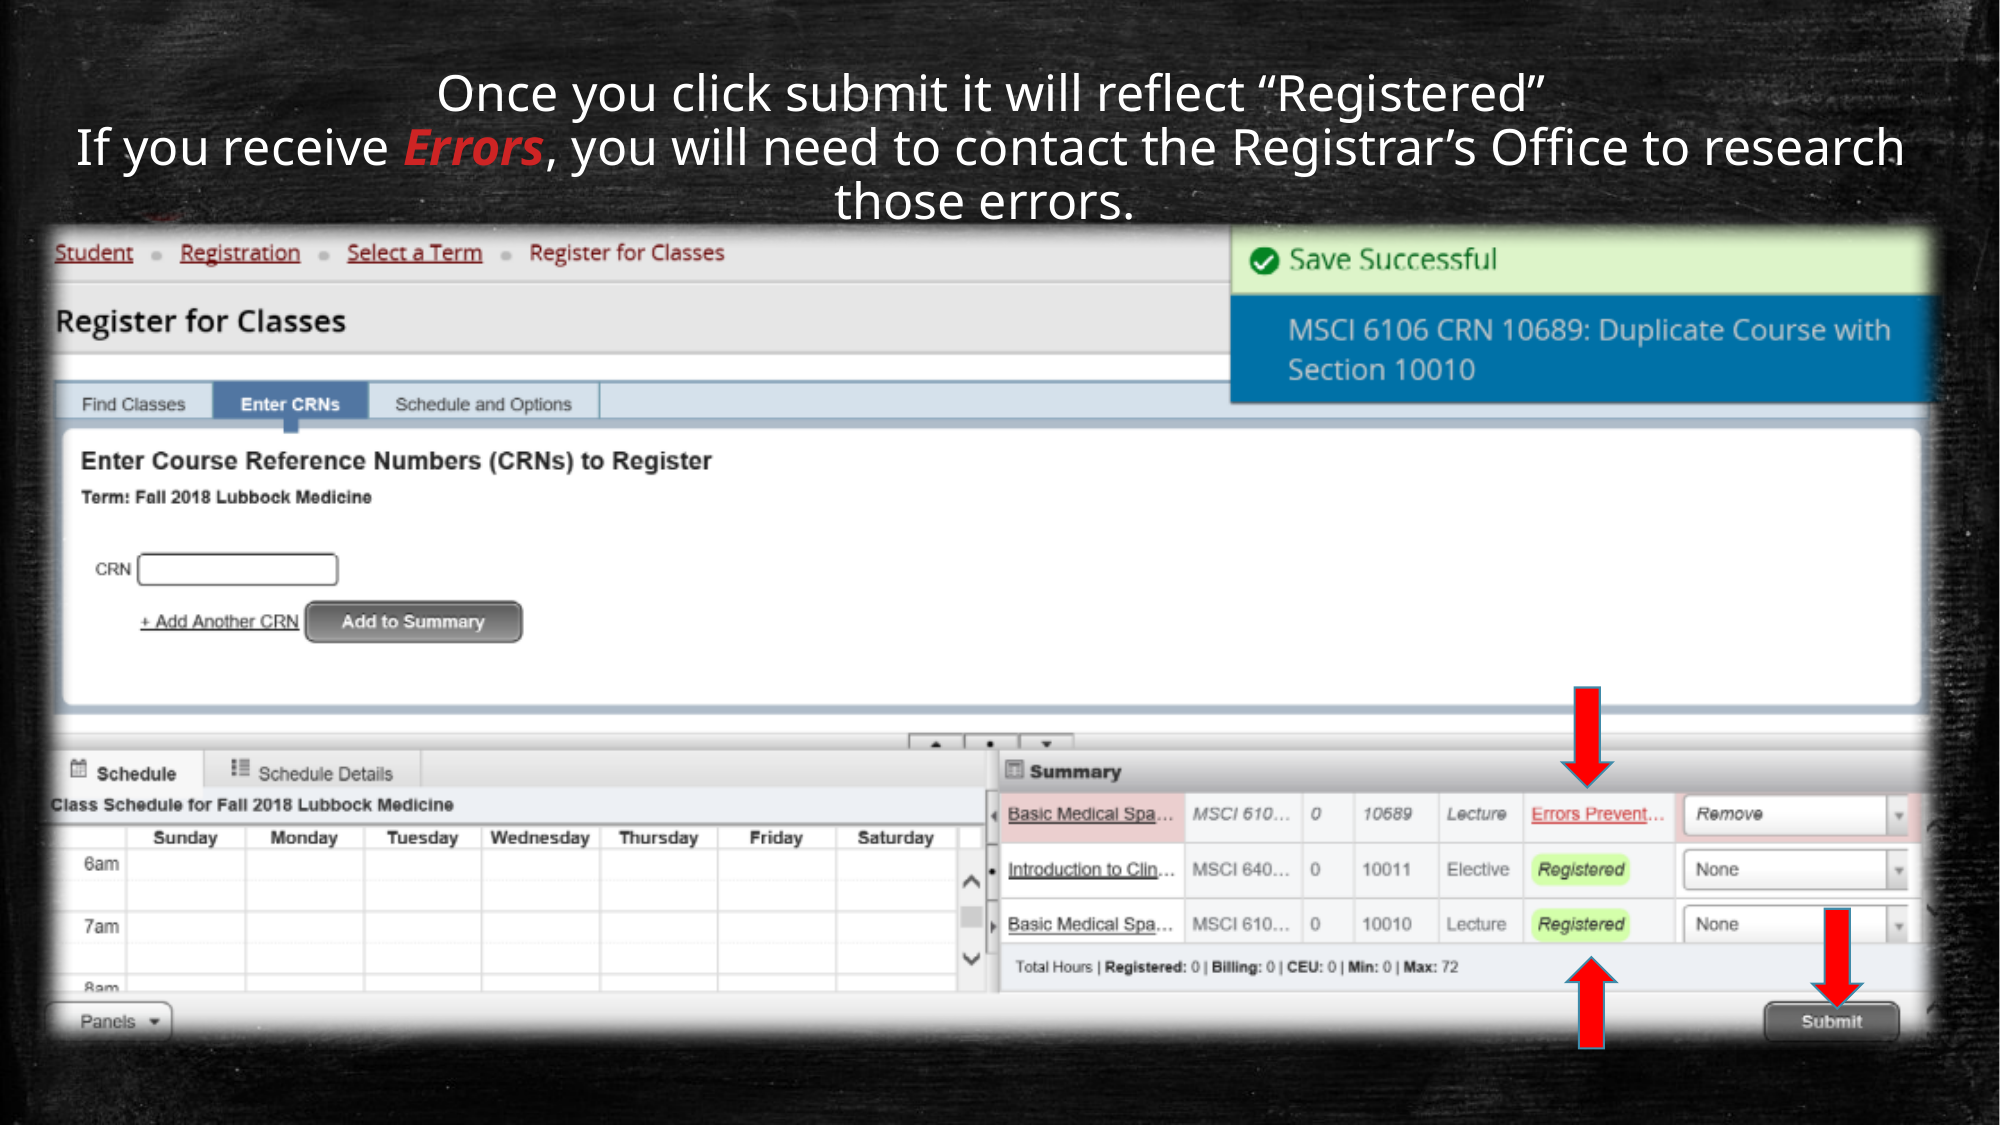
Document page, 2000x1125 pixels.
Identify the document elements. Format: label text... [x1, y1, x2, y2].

picture [37, 212, 1947, 1050]
text_box Once you click submit it will reflect “Registered” If you receive Errors, you will need to contact the Registrar’s Office to research those errors. [37, 61, 1947, 212]
